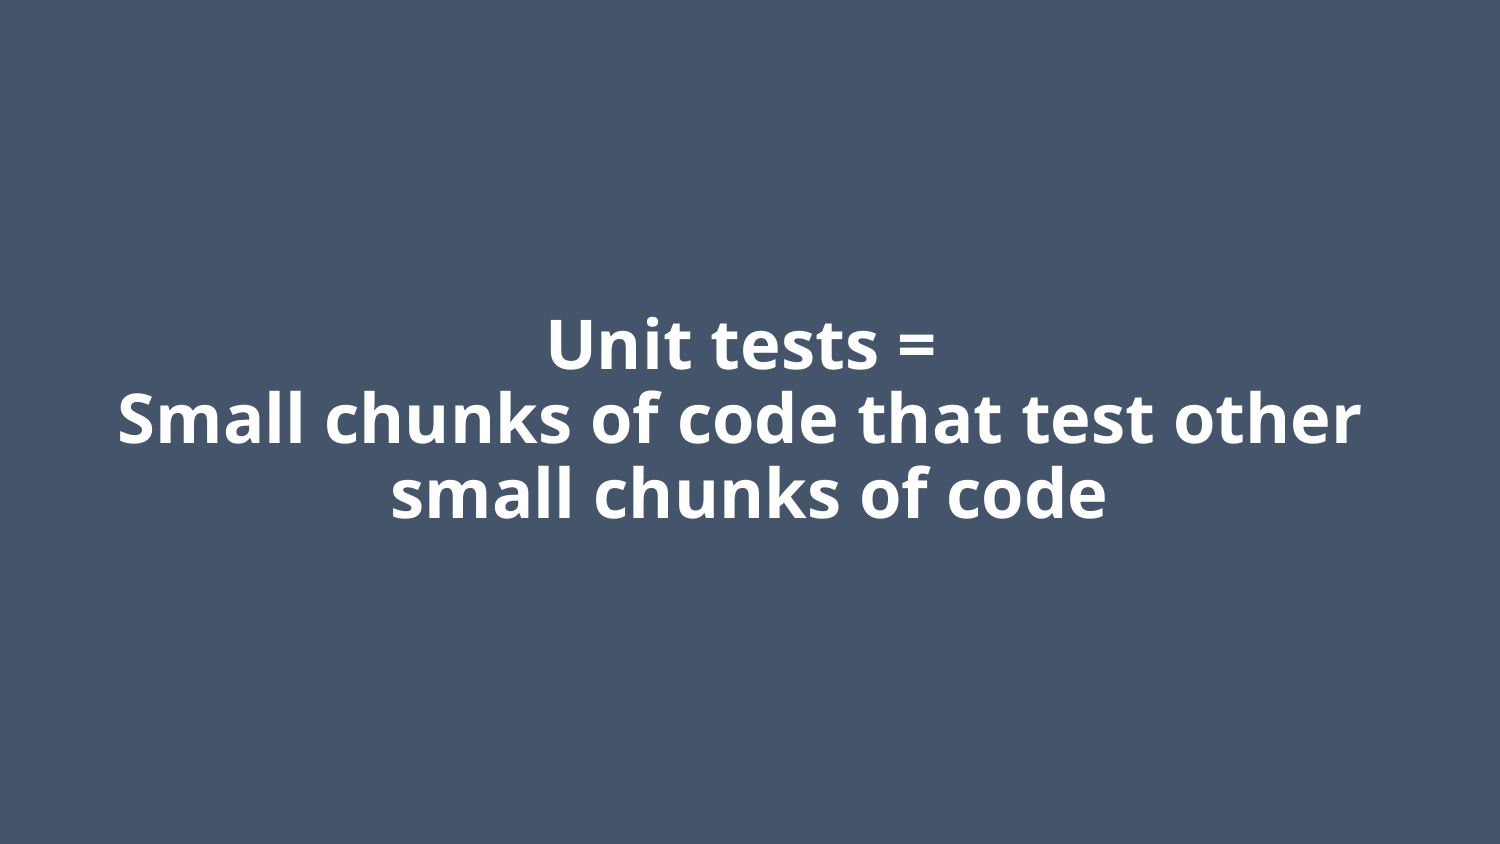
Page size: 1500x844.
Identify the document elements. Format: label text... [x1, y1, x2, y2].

title Unit tests = Small chunks of code that test other small chunks of code [0, 0, 1500, 844]
